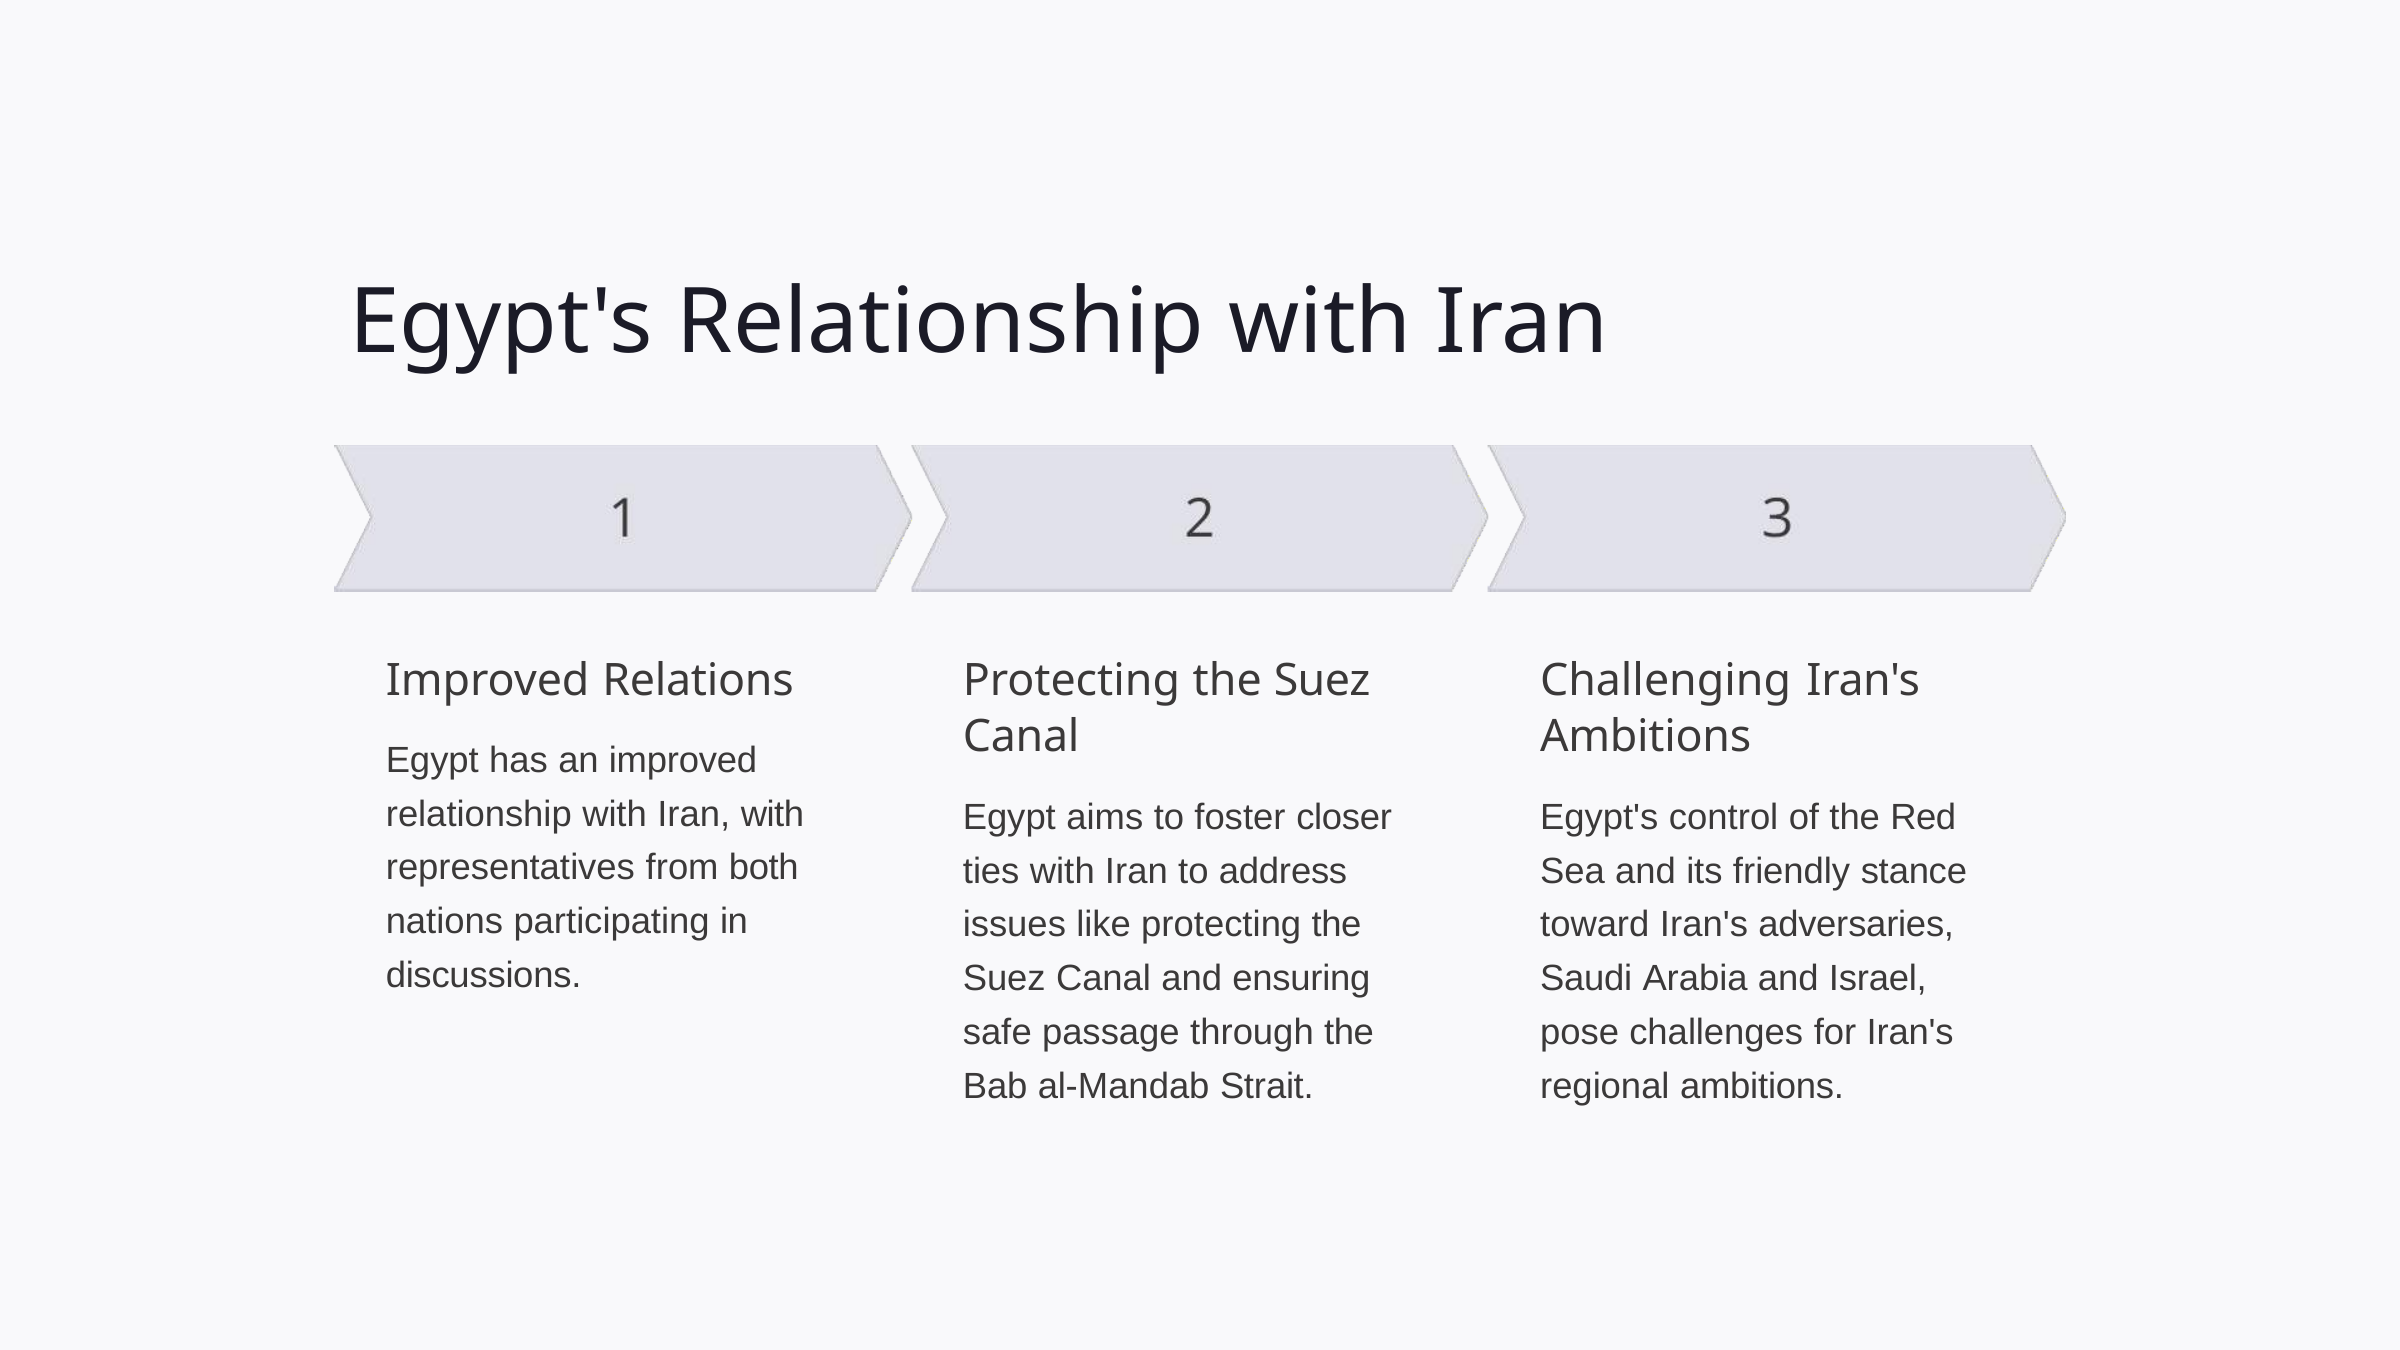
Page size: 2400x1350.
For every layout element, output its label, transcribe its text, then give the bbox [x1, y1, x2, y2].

picture [333, 445, 2066, 592]
text_box Challenging Iran's Ambitions Egypt's control of the Red Sea and its friendly stance toward Iran's adversaries, Saudi Arabia and Israel, pose challenges for Iran's regional ambitions. [1538, 648, 1971, 1106]
text_box Improved Relations Egypt has an improved relationship with Iran, with representatives from both nations participating in discussions. [383, 648, 808, 995]
title Egypt's Relationship with Iran [347, 239, 2053, 442]
text_box Protecting the Suez Canal Egypt aims to foster closer ties with Iran to address issues like protecting the Suez Canal and ensuring safe passage through the Bab al-Mandab Strait. [960, 648, 1395, 1106]
